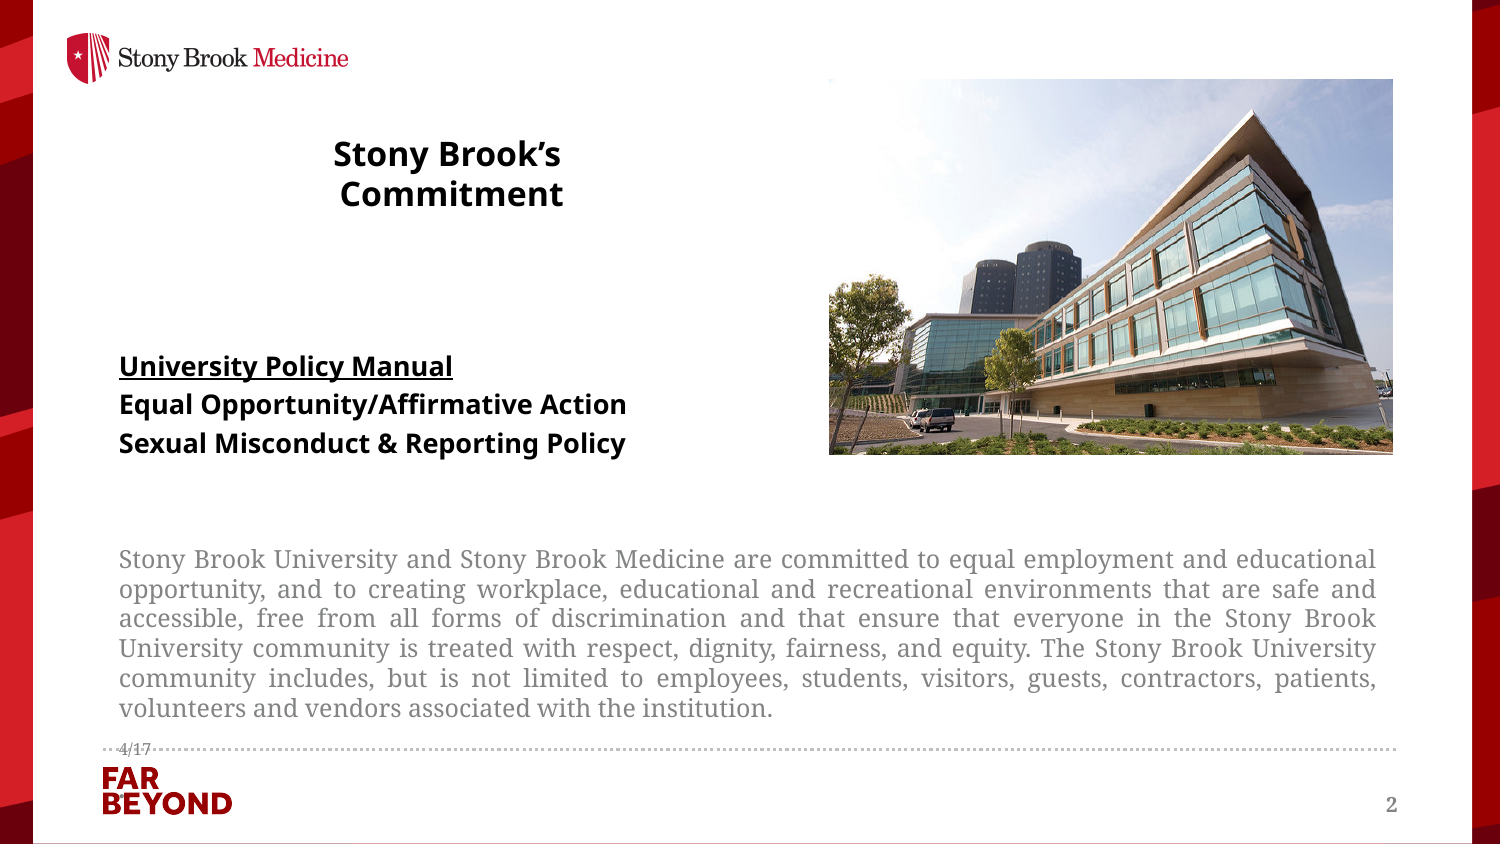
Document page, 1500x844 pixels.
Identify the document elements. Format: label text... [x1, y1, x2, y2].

picture [829, 79, 1393, 455]
picture [103, 767, 232, 815]
picture [67, 33, 348, 84]
picture [1473, 0, 1500, 844]
text_box University Policy Manual Equal Opportunity/Affirmative Action Sexual Misconduct & Reporting Policy [104, 335, 830, 458]
picture [0, 0, 33, 844]
list Stony Brook University and Stony Brook Medicine are committed to equal employment and educational opportunity, and to creating workplace, educational and recreational environments that are safe and accessible, free from all forms of discrimination and that ensure that everyone in the Stony Brook University community is treated with respect, dignity, fairness, and equity. The Stony Brook University community includes, but is not limited to employees, students, visitors, guests, contractors, patients, volunteers and vendors associated with the institution. 4/17 . [104, 535, 1394, 708]
title Stony Brook’s Commitment [104, 125, 800, 269]
